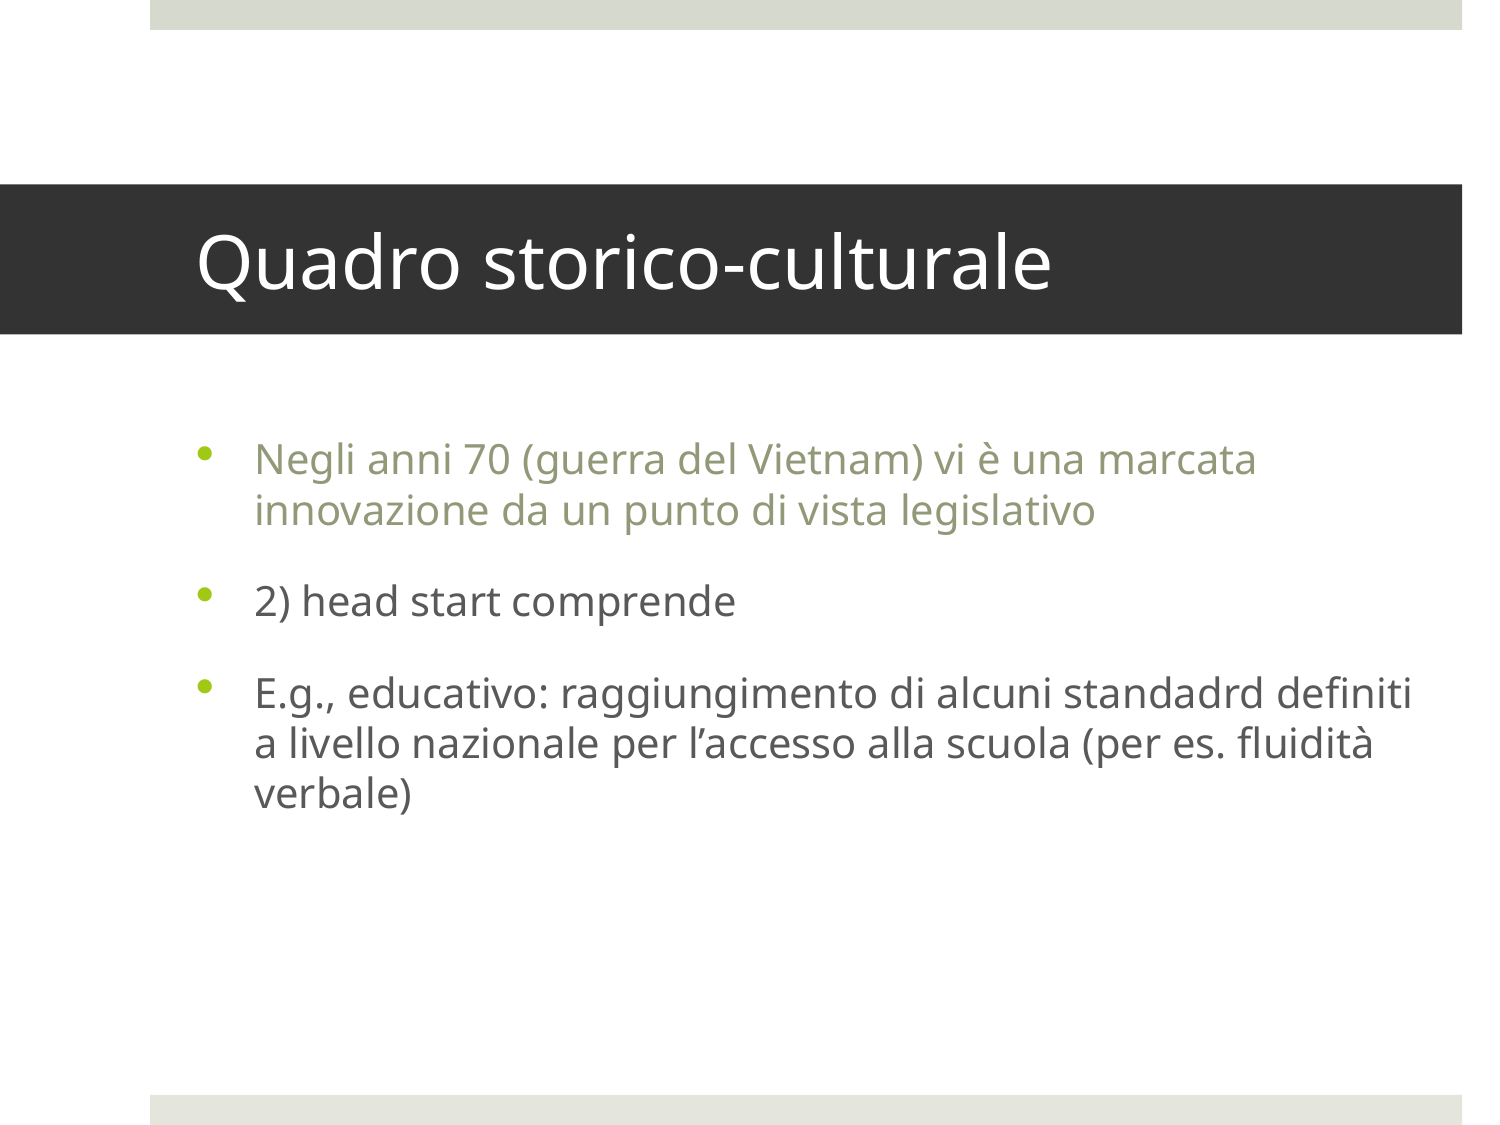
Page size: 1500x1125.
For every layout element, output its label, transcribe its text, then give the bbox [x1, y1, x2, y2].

title Quadro storico-culturale [0, 184, 1463, 335]
list Negli anni 70 (guerra del Vietnam) vi è una marcata innovazione da un punto di vista legislativo 2) head start comprende E.g., educativo: raggiungimento di alcuni standadrd definiti a livello nazionale per l’accesso alla scuola (per es. fluidità verbale) [182, 425, 1432, 1028]
